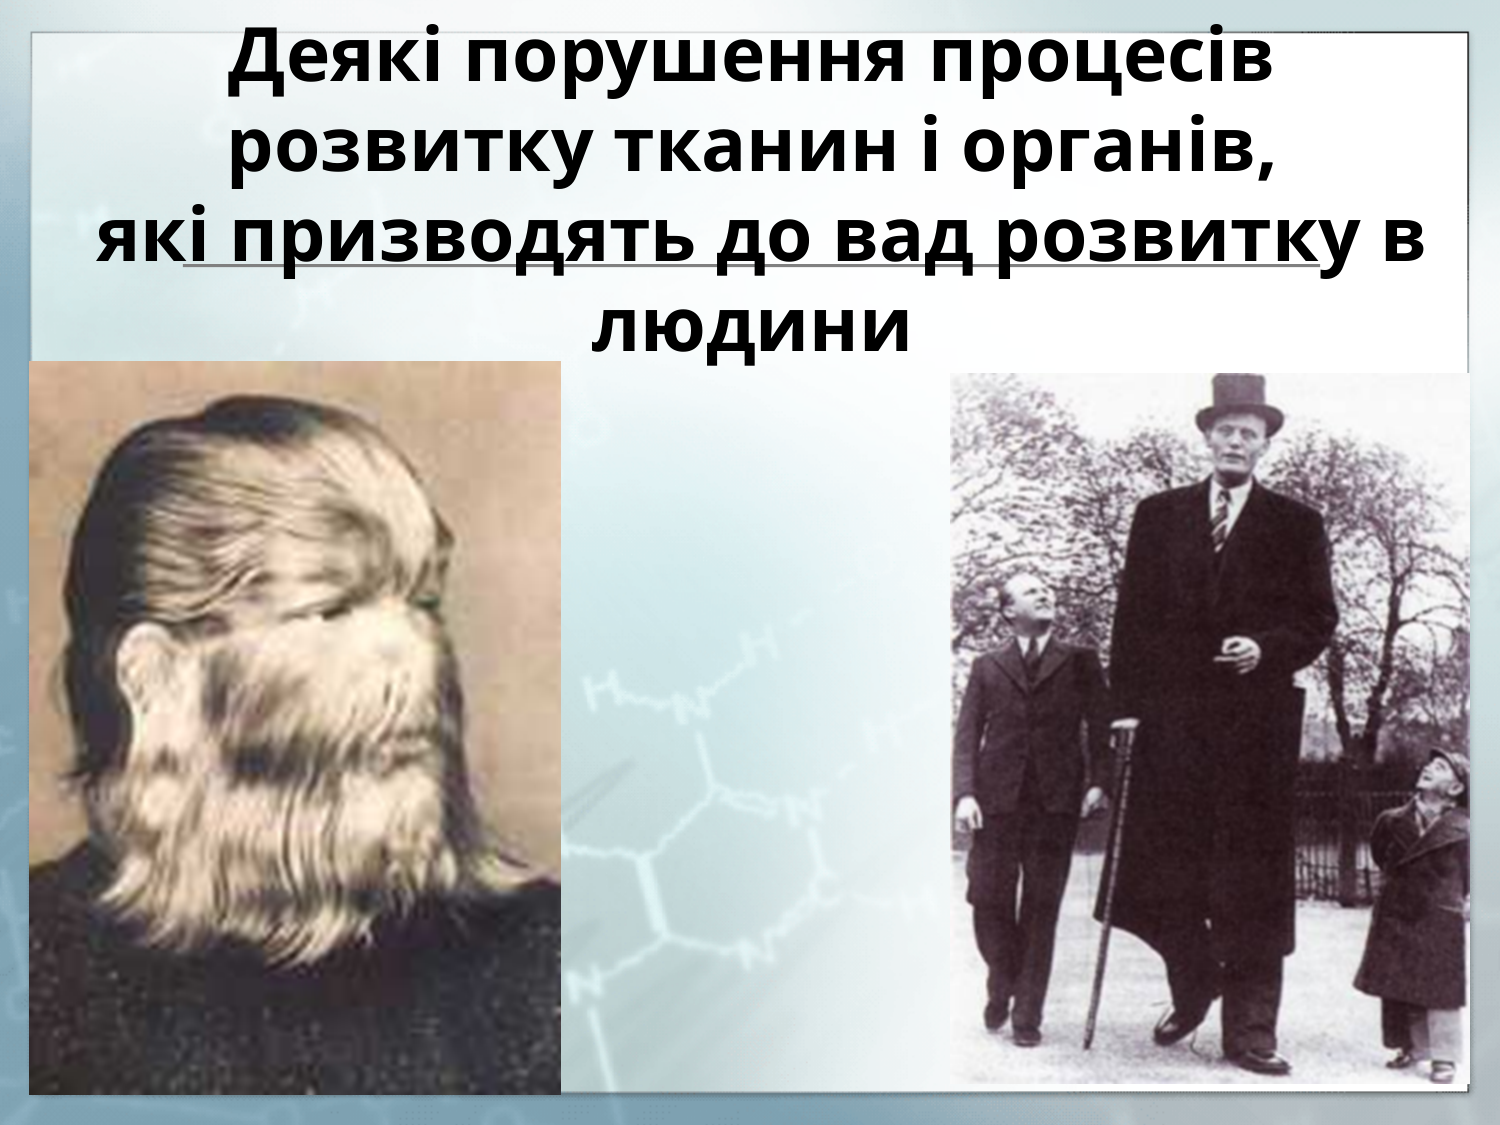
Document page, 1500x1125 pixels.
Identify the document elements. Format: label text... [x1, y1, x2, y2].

picture [0, 0, 1500, 1125]
title Деякі порушення процесів розвитку тканин і органів, які призводять до вад розвитку в людини [29, 30, 1477, 433]
